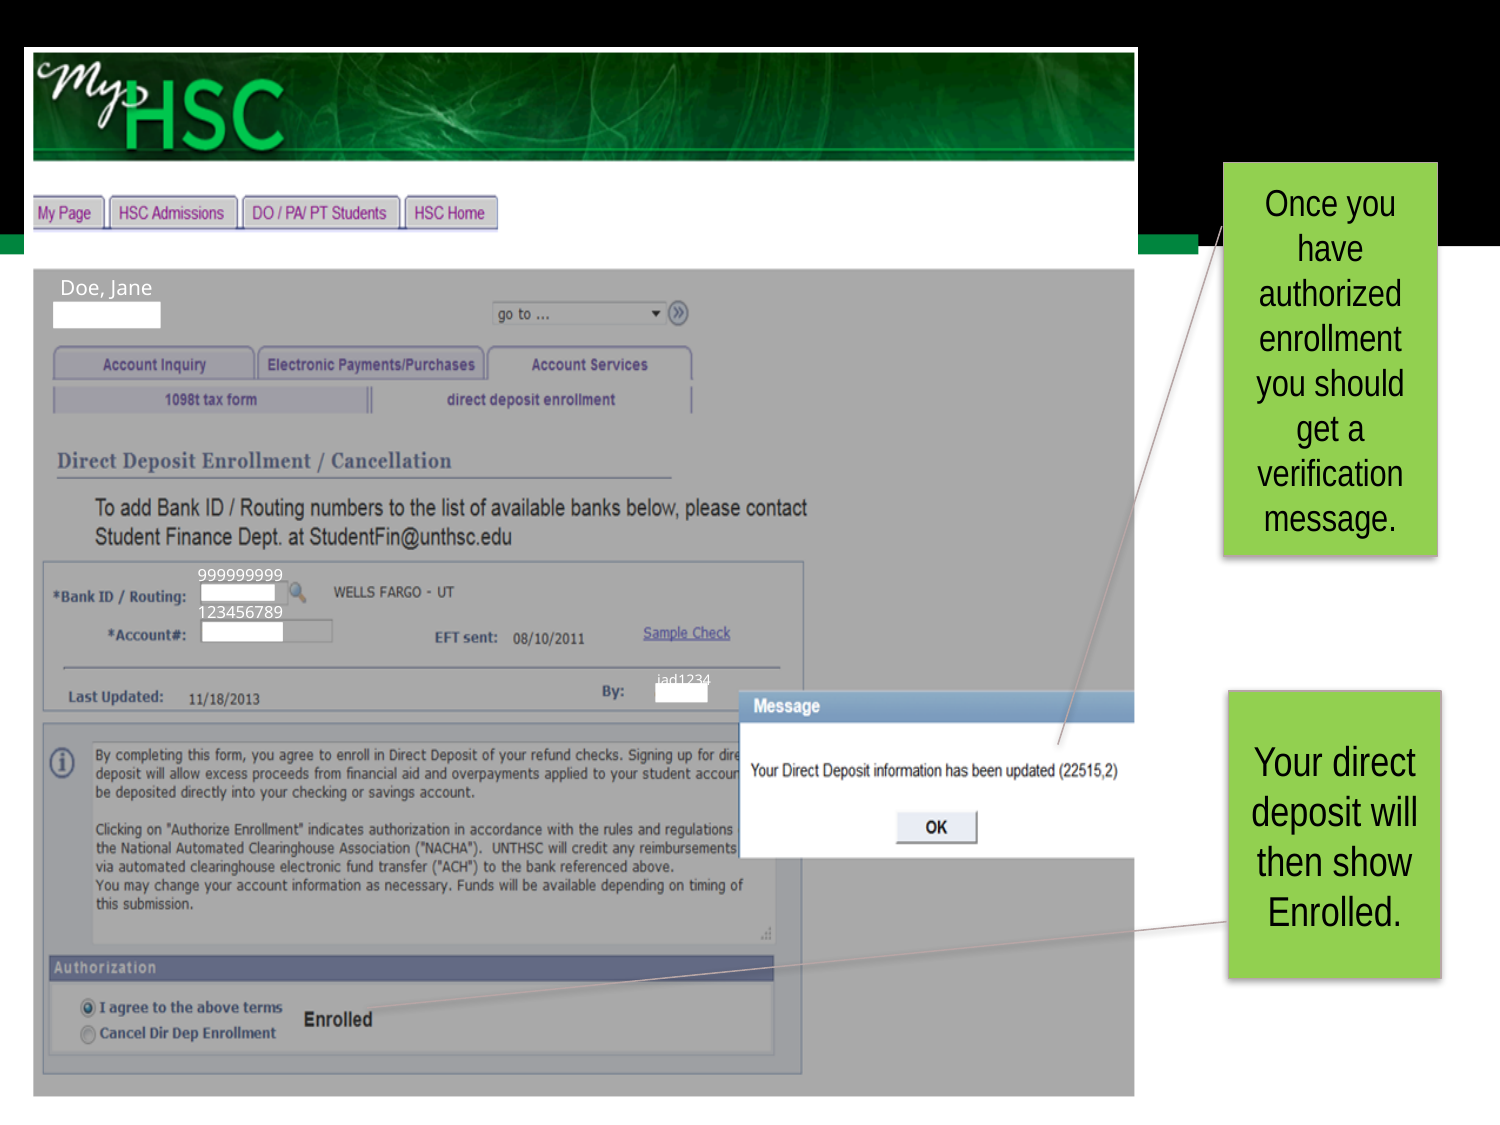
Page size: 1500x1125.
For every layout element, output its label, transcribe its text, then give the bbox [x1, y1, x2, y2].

text_box Your direct deposit will then show Enrolled. [1141, 920, 1227, 932]
picture [24, 47, 1138, 1101]
text_box Your direct deposit will then show Enrolled. [1228, 690, 1442, 979]
text_box Once you have authorized enrollment you should get a verification message. [1141, 162, 1438, 557]
